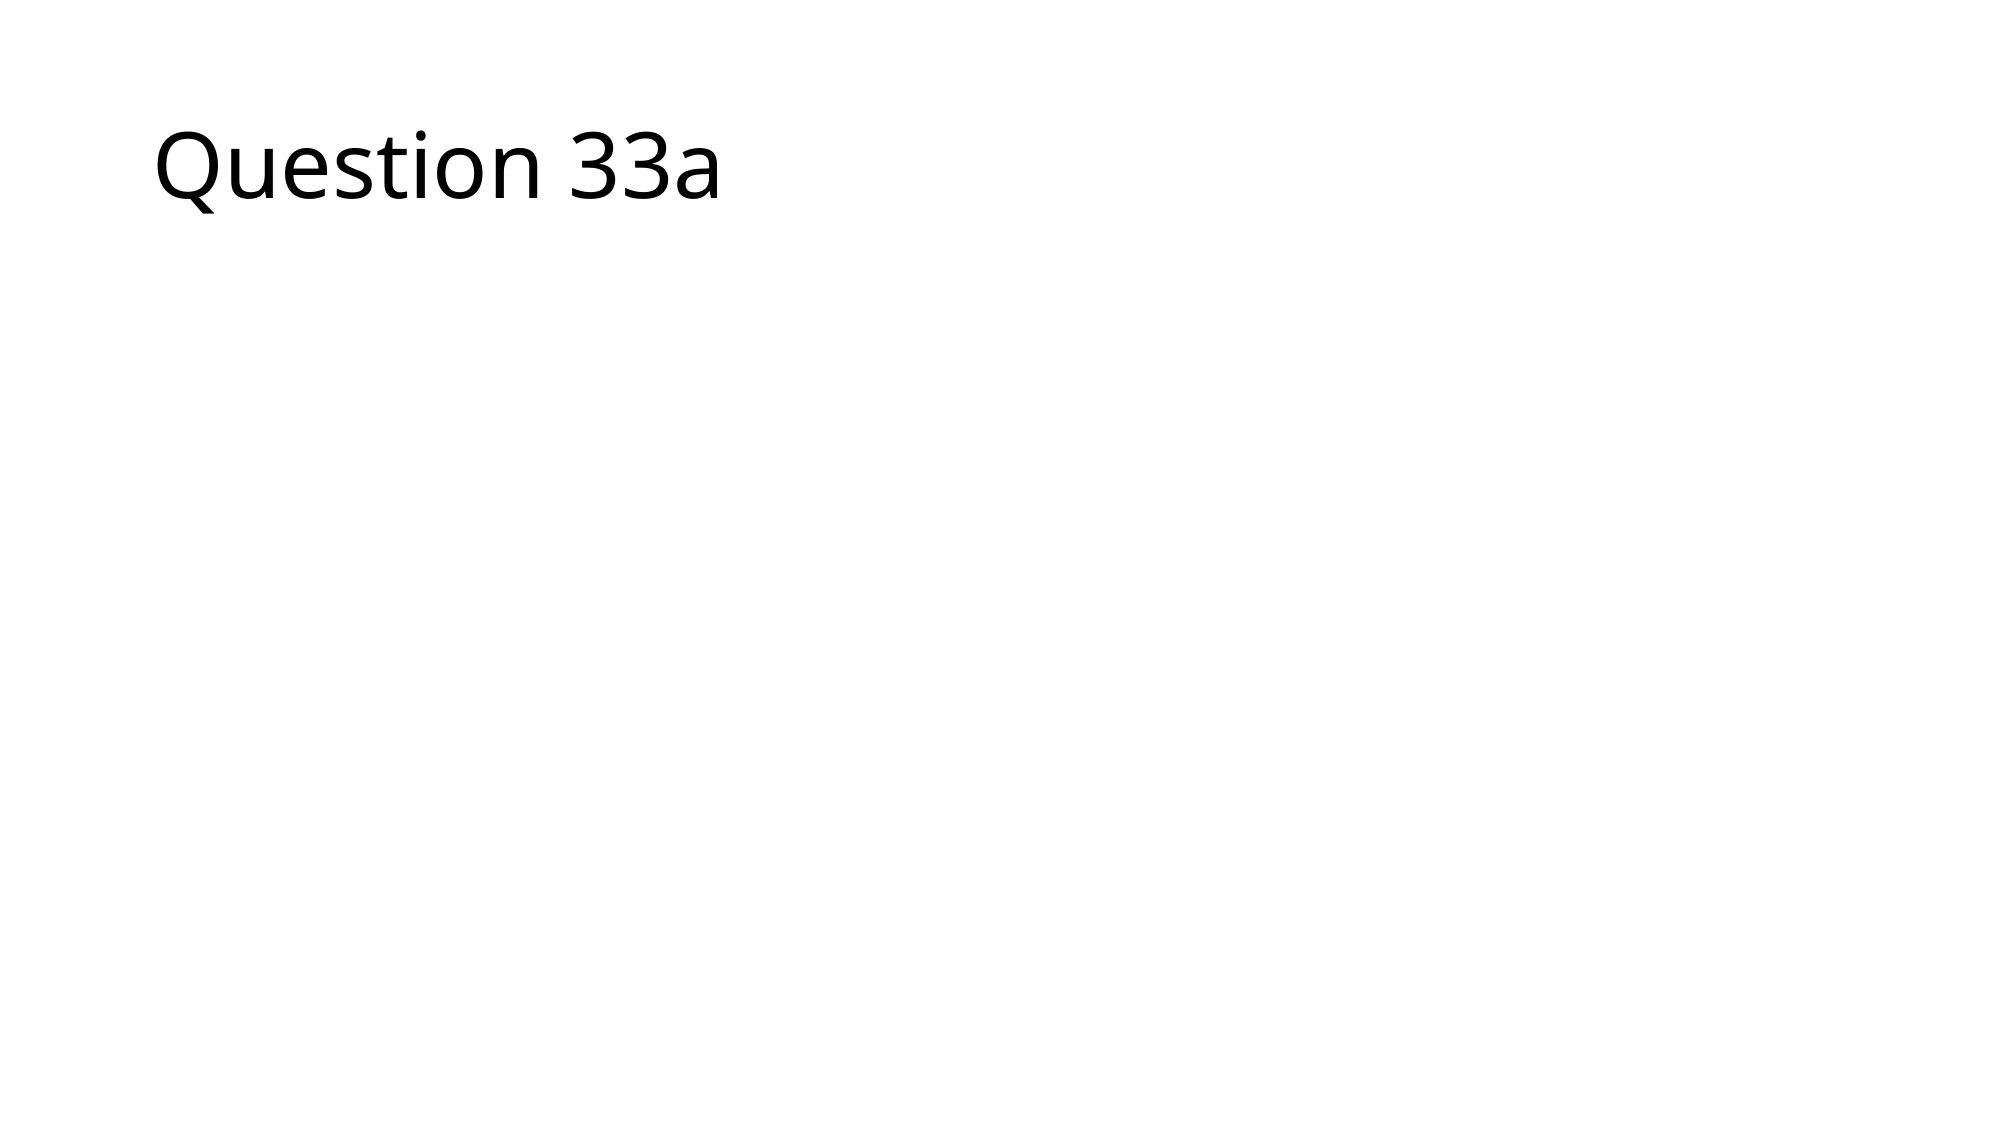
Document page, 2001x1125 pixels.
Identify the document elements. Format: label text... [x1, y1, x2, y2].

title Question 33a [137, 59, 1863, 278]
